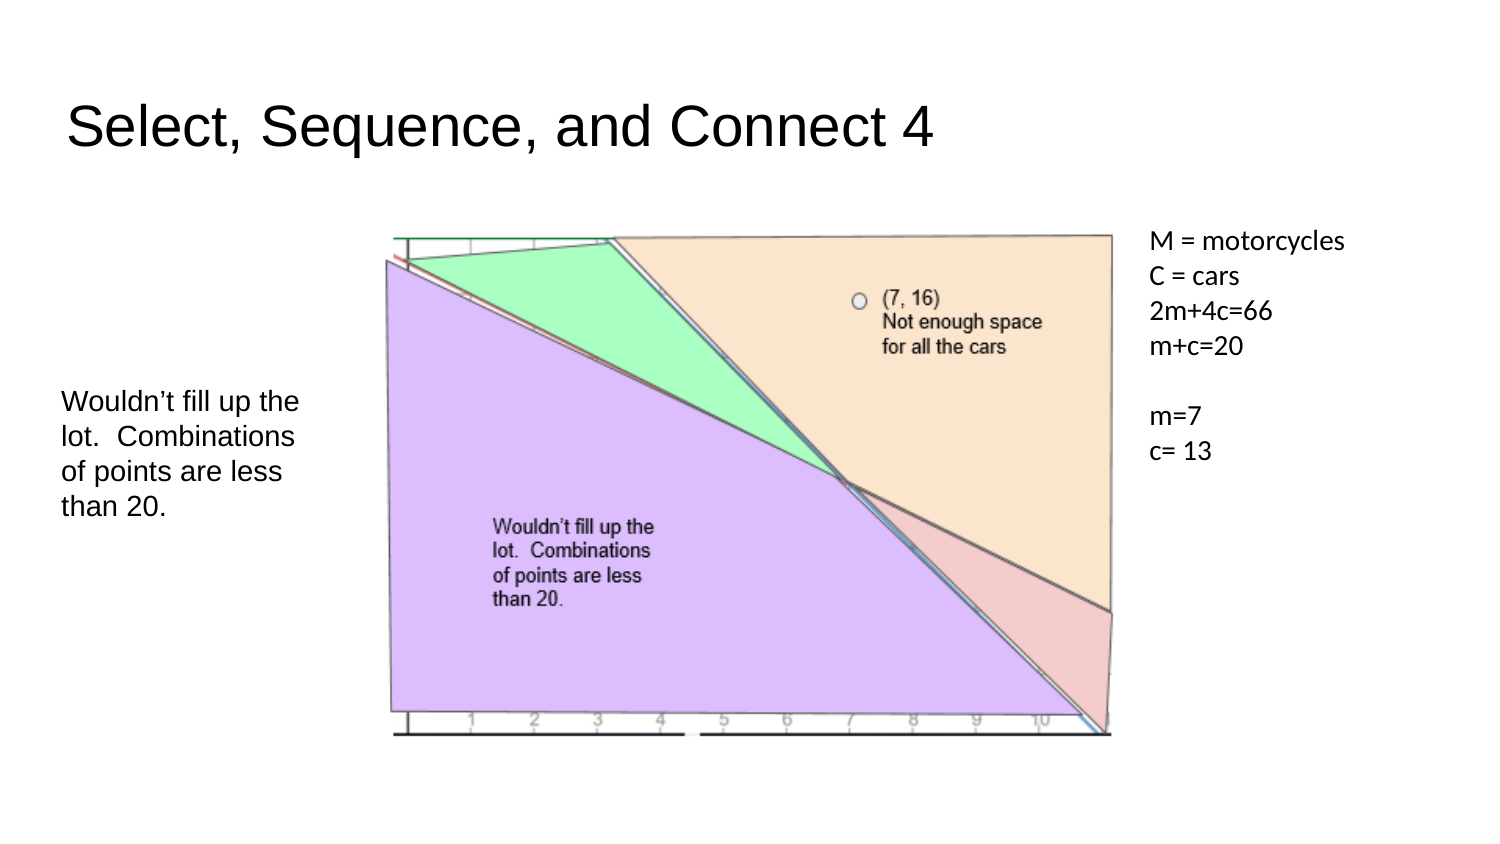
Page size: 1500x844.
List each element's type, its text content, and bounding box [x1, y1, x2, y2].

title Select, Sequence, and Connect 4 [51, 72, 1449, 167]
picture [377, 227, 1135, 755]
text_box M = motorcycles C = cars 2m+4c=66 m+c=20 m=7 c= 13 [1134, 206, 1500, 492]
text_box Wouldn’t fill up the lot. Combinations of points are less than 20. [46, 367, 340, 582]
